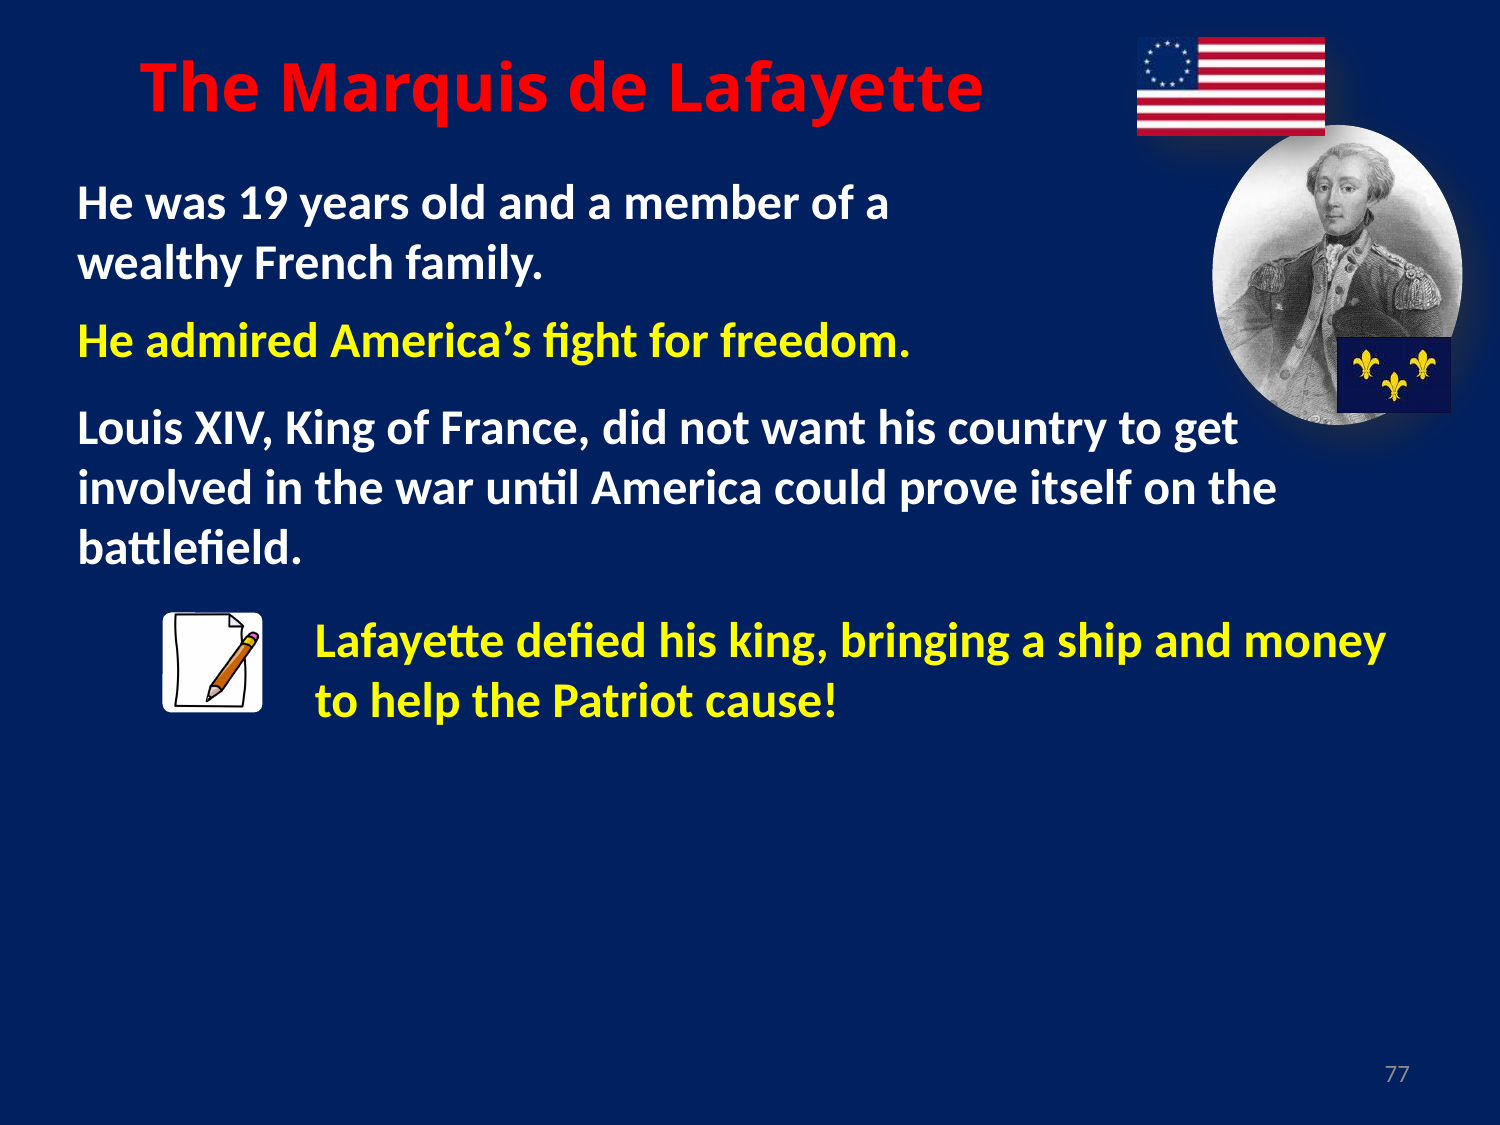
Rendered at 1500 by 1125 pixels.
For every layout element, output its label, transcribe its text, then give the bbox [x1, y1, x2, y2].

text_box The Marquis de Lafayette [0, 37, 1125, 133]
text_box He was 19 years old and a member of a wealthy French family. [62, 162, 1050, 298]
picture [162, 612, 263, 713]
slide_number 77 [1074, 1042, 1425, 1103]
text_box Lafayette defied his king, bringing a ship and money to help the Patriot cause! [299, 599, 1425, 735]
text_box Louis XIV, King of France, did not want his country to get involved in the war until America could prove itself on the battlefield. [62, 387, 1375, 583]
text_box He admired America’s fight for freedom. [62, 299, 1063, 375]
picture [1137, 37, 1463, 426]
